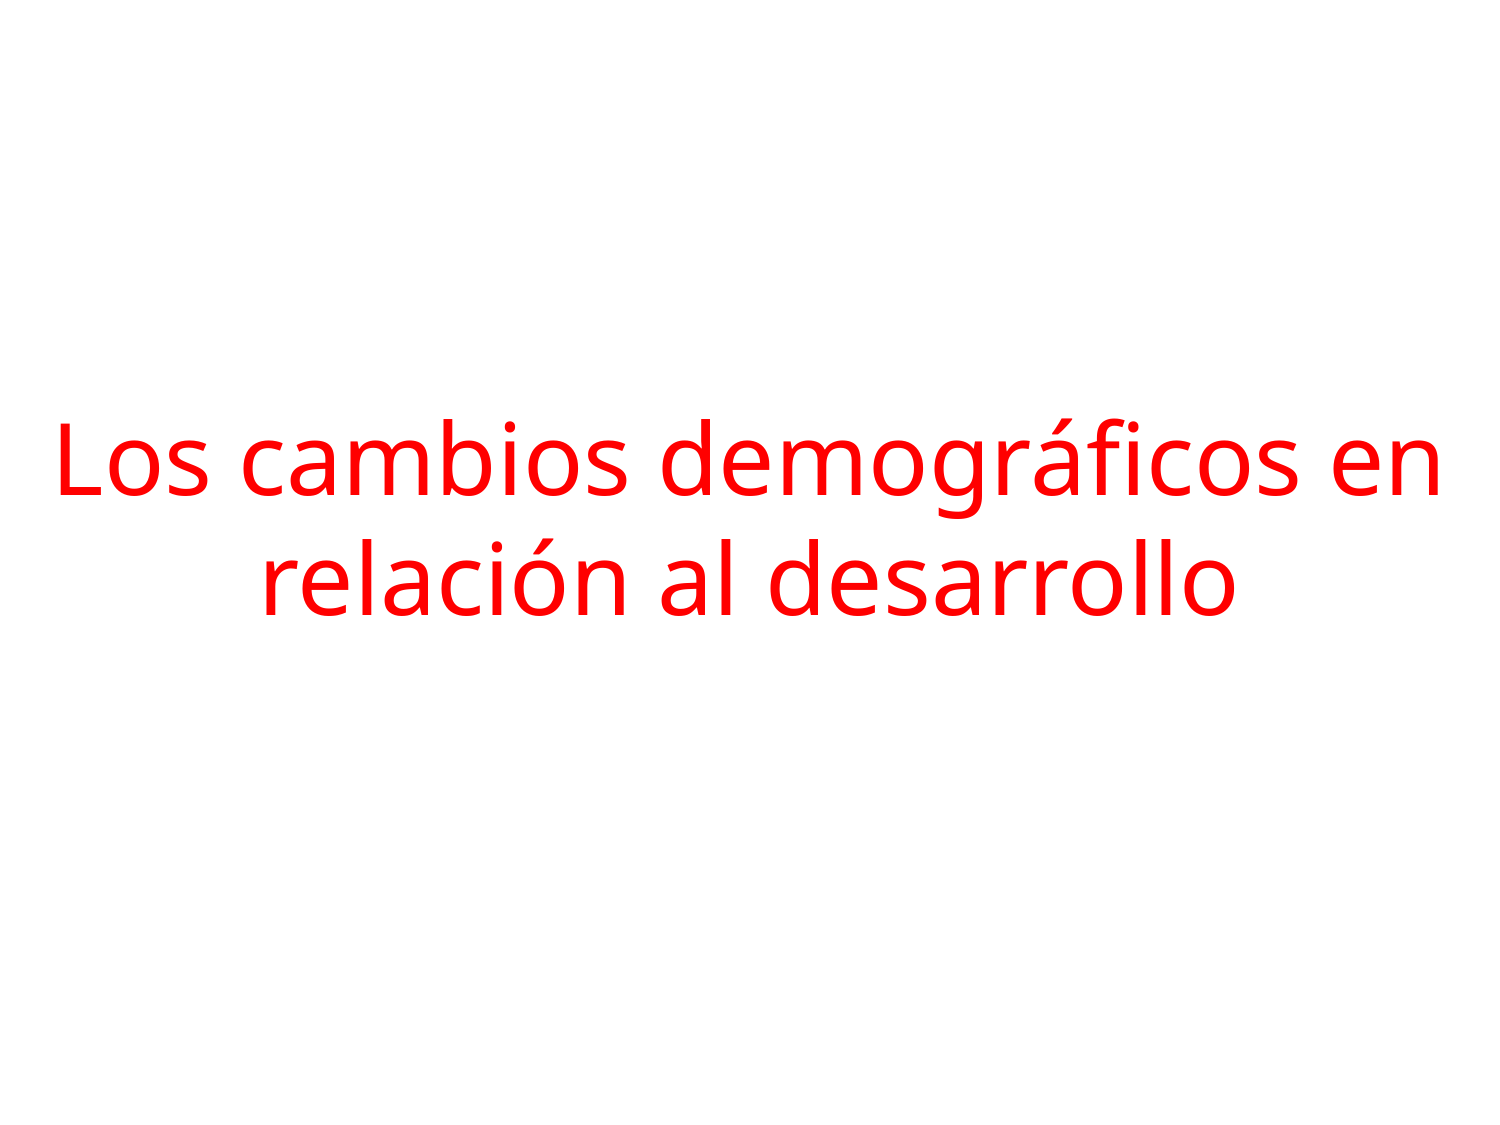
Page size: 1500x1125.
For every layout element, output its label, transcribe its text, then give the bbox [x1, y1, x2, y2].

text_box Los cambios demográficos en relación al desarrollo [0, 388, 1500, 643]
